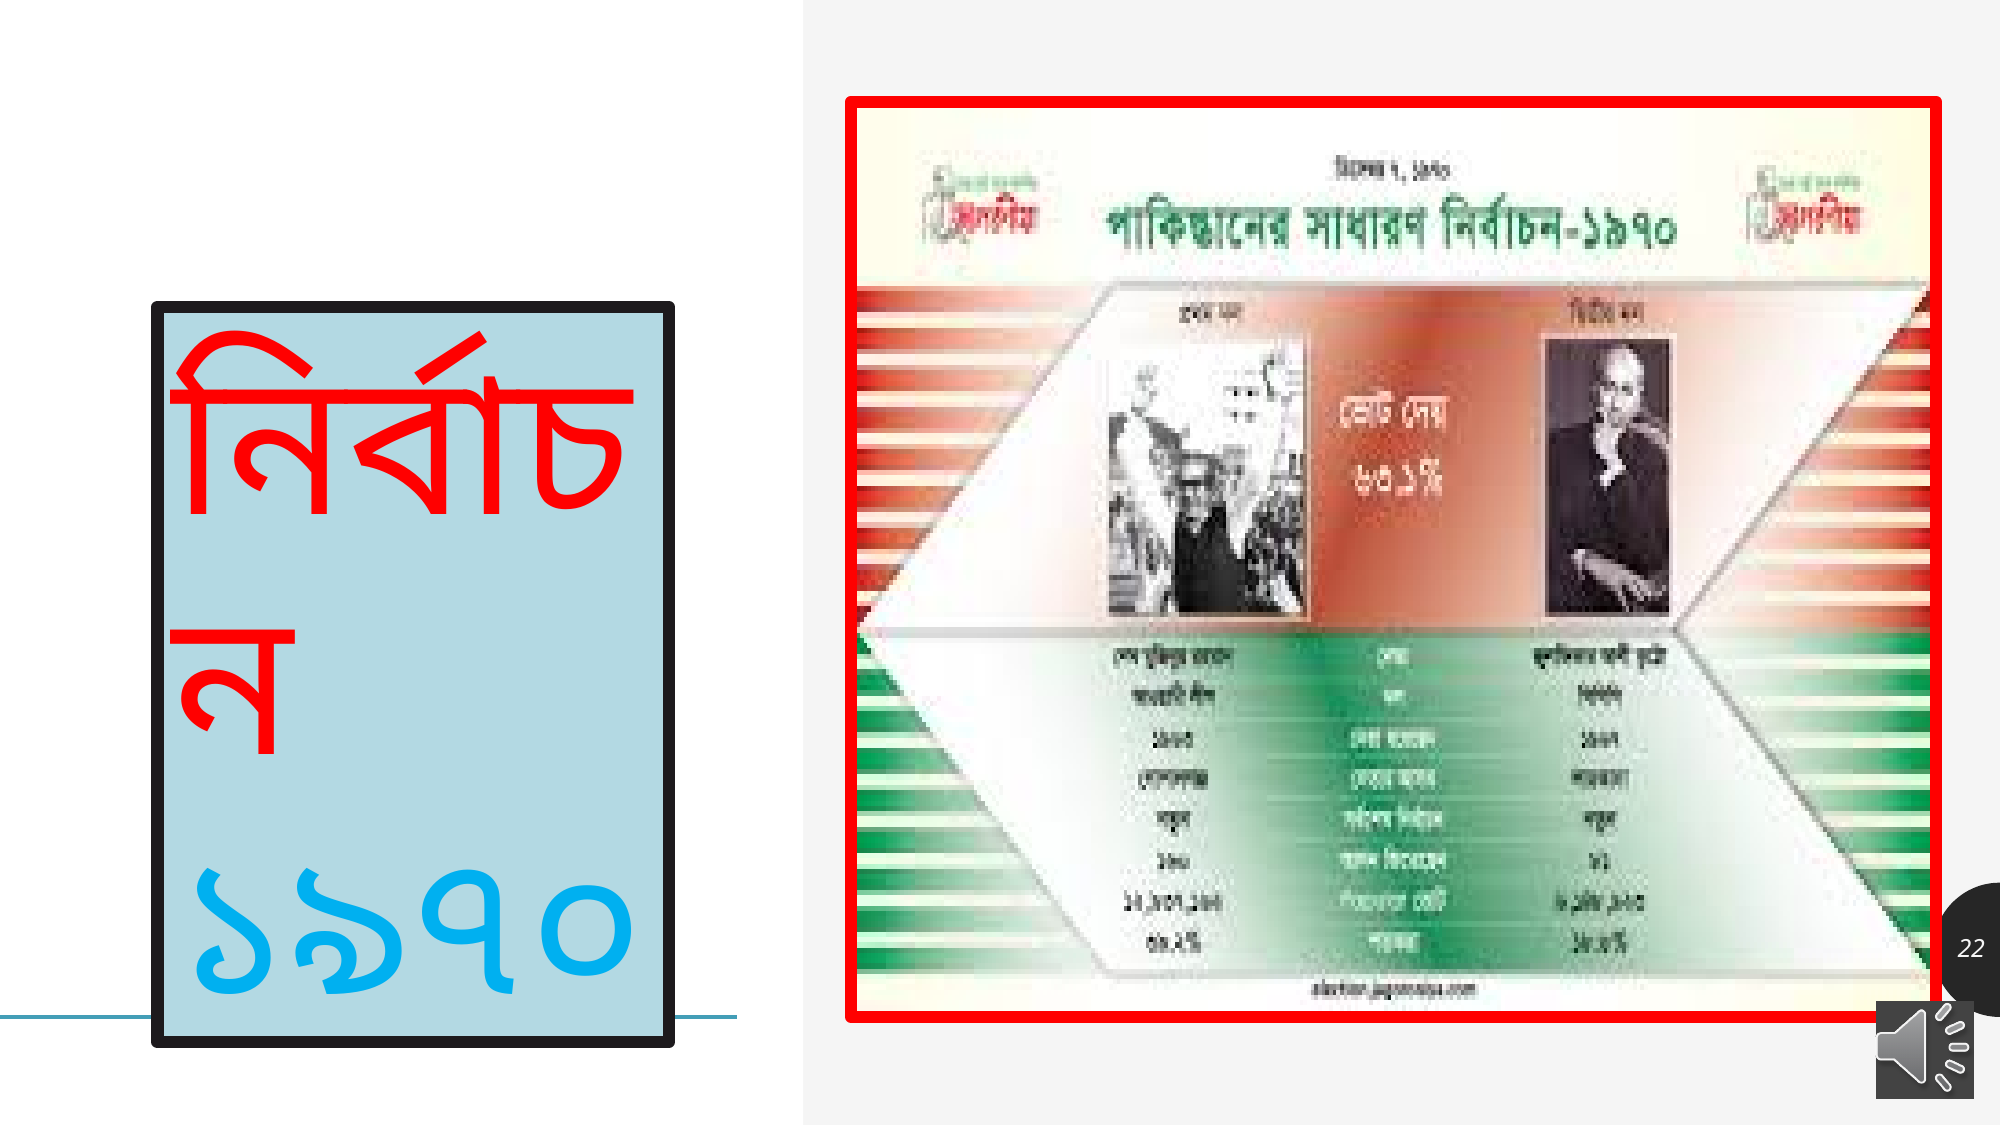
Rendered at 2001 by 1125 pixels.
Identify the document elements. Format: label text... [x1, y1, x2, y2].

slide_number 22 [1933, 919, 2000, 980]
text_box নির্বাচন ১৯৭০ [157, 307, 669, 1042]
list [857, 108, 1930, 1011]
picture [1874, 999, 1975, 1100]
